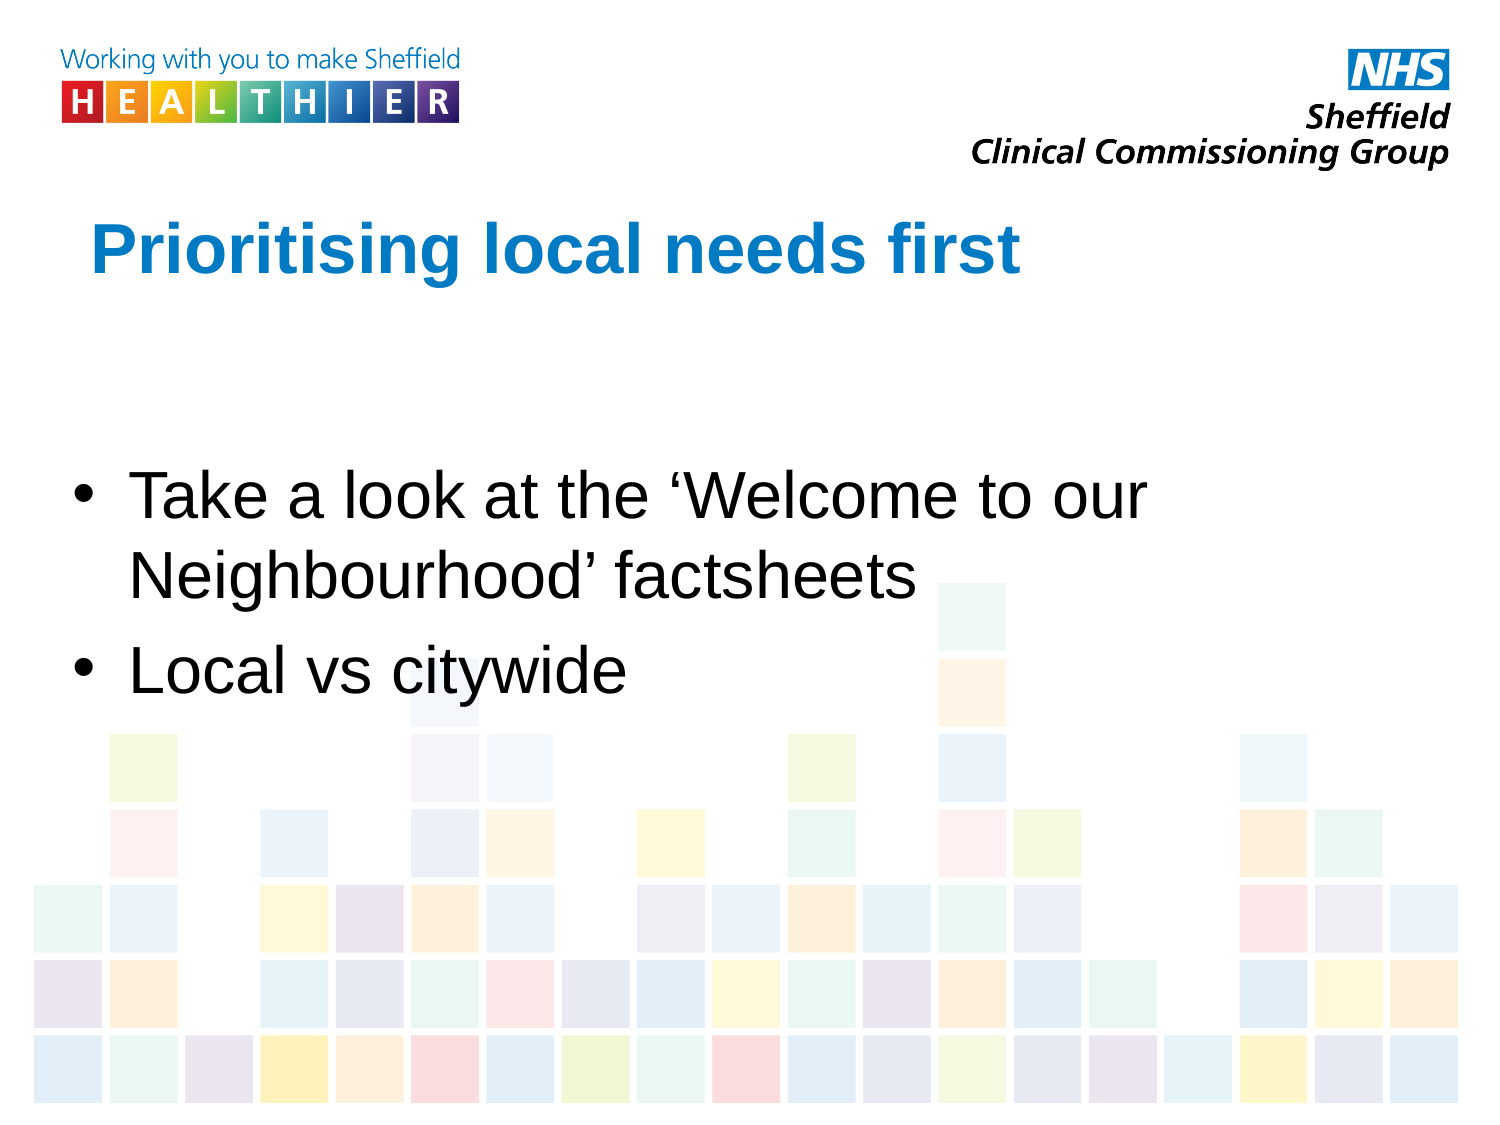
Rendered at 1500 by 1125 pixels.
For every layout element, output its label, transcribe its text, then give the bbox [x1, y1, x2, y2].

picture [34, 583, 1458, 1103]
picture [60, 47, 1451, 171]
list Take a look at the ‘Welcome to our Neighbourhood’ factsheets Local vs citywide [64, 443, 1416, 989]
title Prioritising local needs first [74, 196, 1426, 372]
